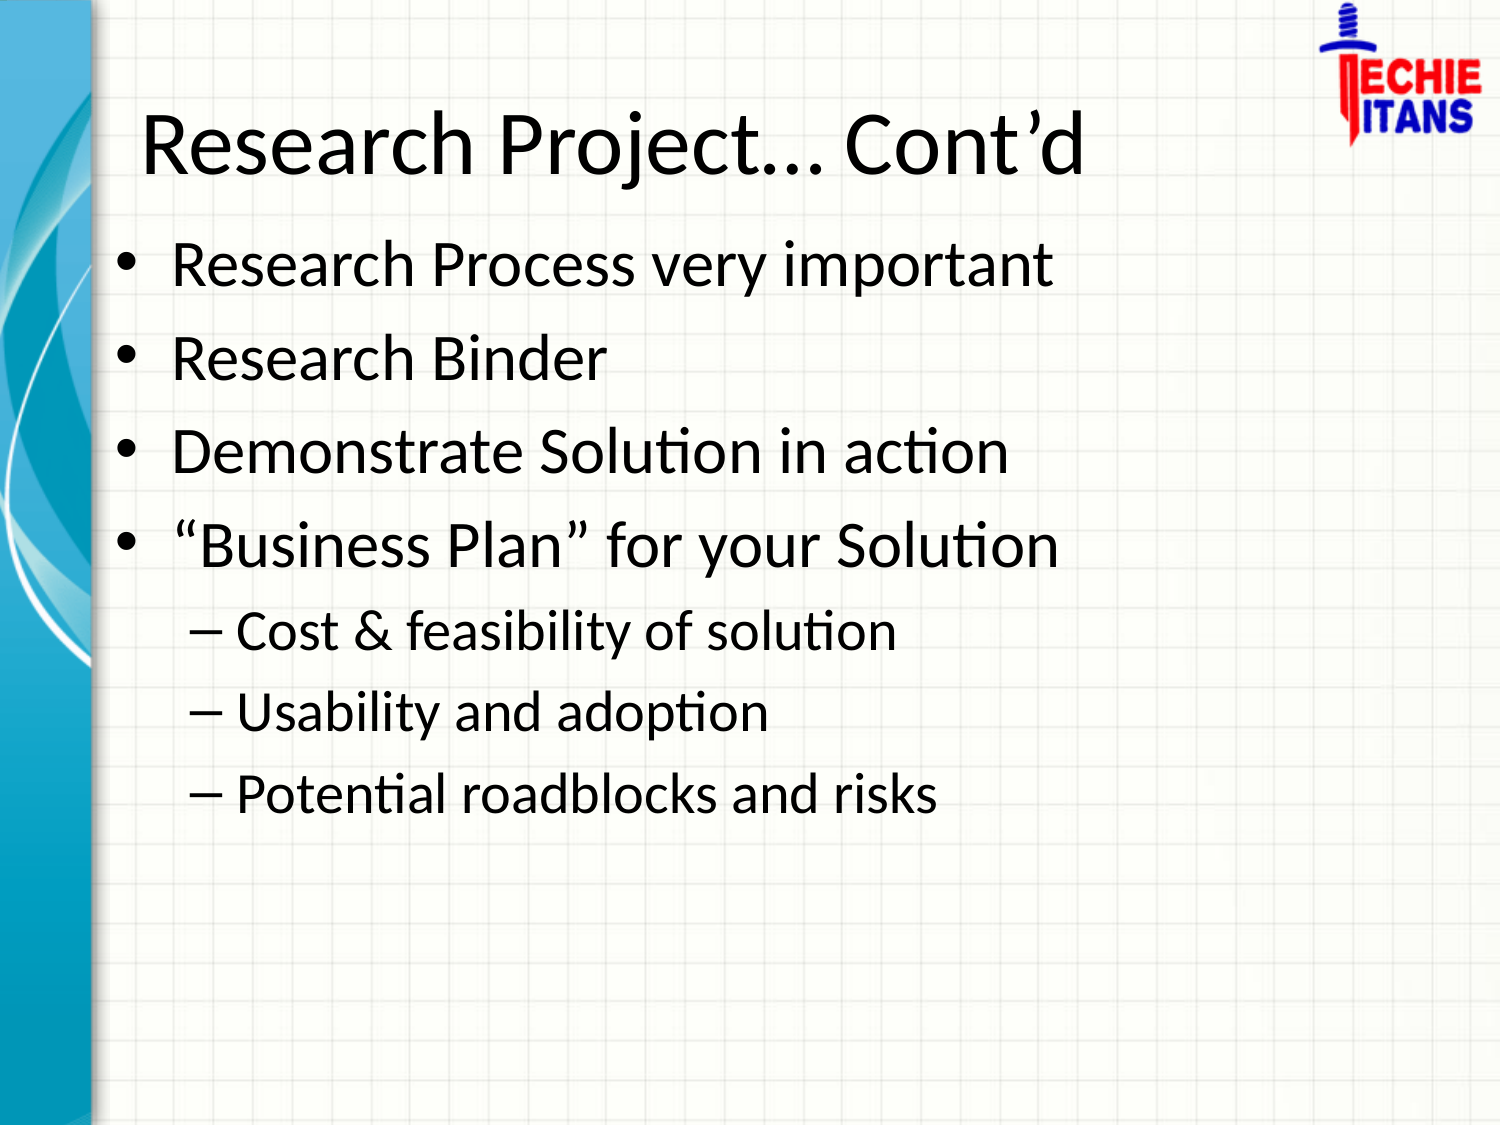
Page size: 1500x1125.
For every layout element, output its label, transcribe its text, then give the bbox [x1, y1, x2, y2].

title Research Project… Cont’d [125, 44, 1450, 212]
picture [0, 0, 1500, 1125]
list Research Process very important Research Binder Demonstrate Solution in action “Business Plan” for your Solution Cost & feasibility of solution Usability and adoption Potential roadblocks and risks [99, 212, 1488, 1088]
